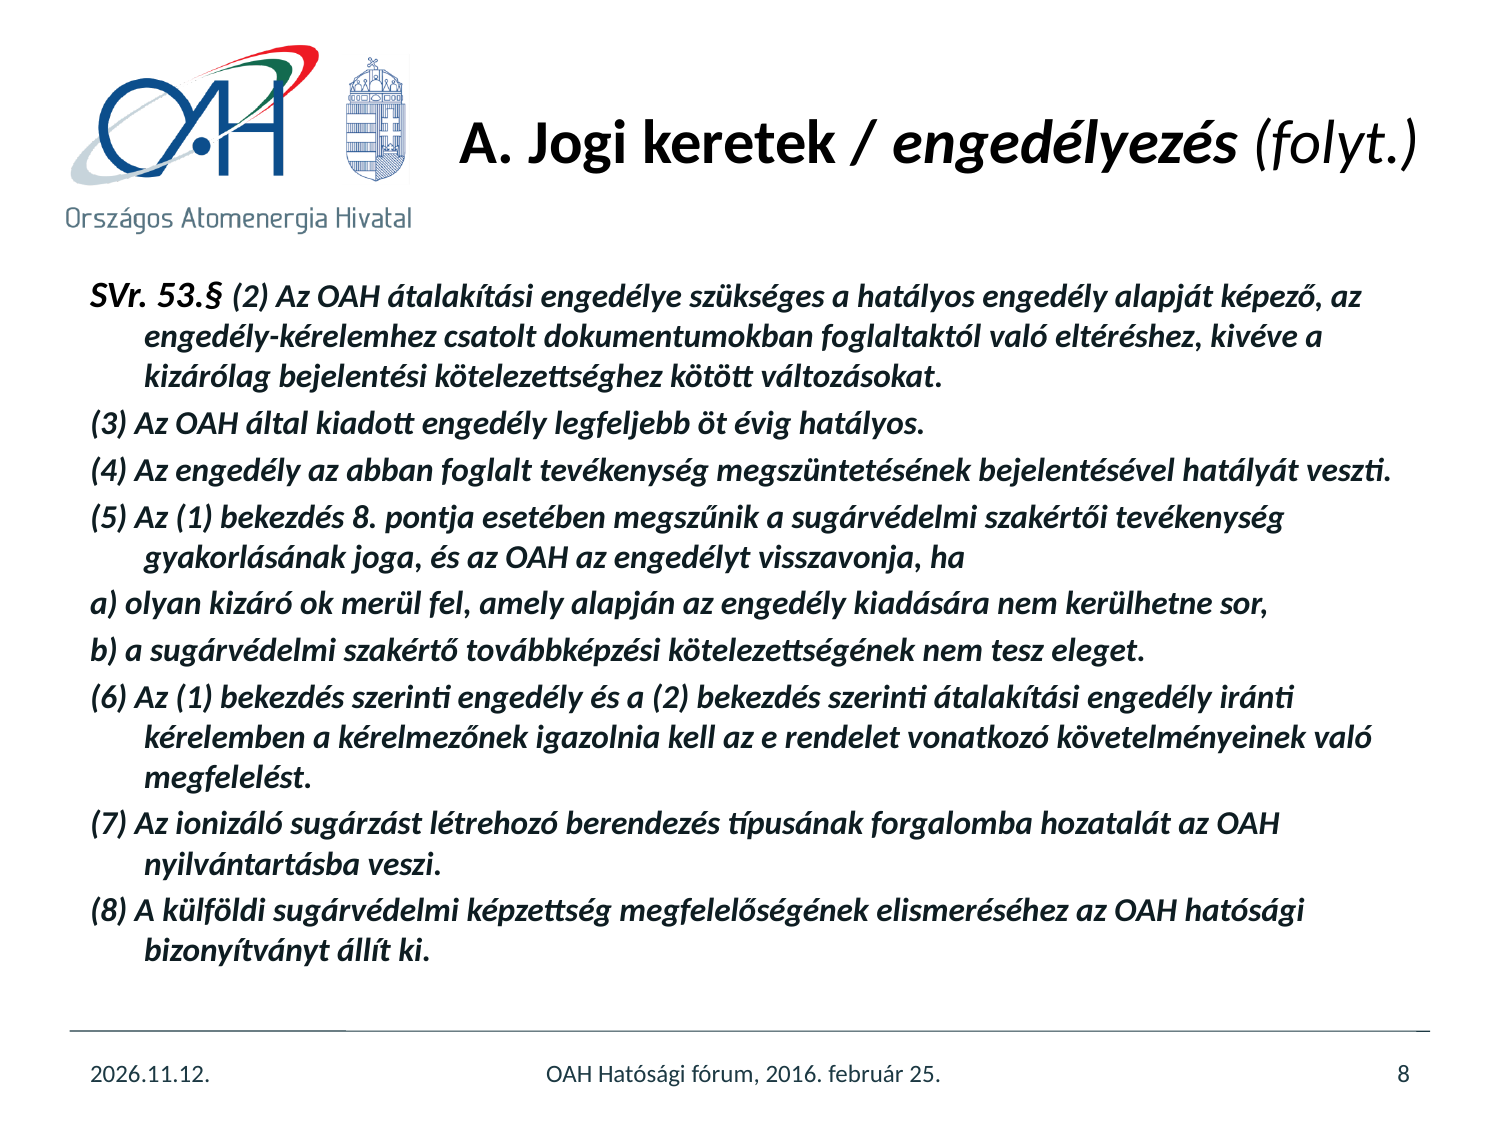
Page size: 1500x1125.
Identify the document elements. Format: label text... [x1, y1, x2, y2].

title A. Jogi keretek / engedélyezés (folyt.) [431, 45, 1436, 233]
slide_number 8 [1074, 1042, 1425, 1103]
picture [58, 35, 446, 239]
list SVr. 53.§ (2) Az OAH átalakítási engedélye szükséges a hatályos engedély alapját képező, az engedély-kérelemhez csatolt dokumentumokban foglaltaktól való eltéréshez, kivéve a kizárólag bejelentési kötelezettséghez kötött változásokat. (3) Az OAH által kiadott engedély legfeljebb öt évig hatályos. (4) Az engedély az abban foglalt tevékenység megszüntetésének bejelentésével hatályát veszti. (5) Az (1) bekezdés 8. pontja esetében megszűnik a sugárvédelmi szakértői tevékenység gyakorlásának joga, és az OAH az engedélyt visszavonja, ha a) olyan kizáró ok merül fel, amely alapján az engedély kiadására nem kerülhetne sor, b) a sugárvédelmi szakértő továbbképzési kötelezettségének nem tesz eleget. (6) Az (1) bekezdés szerinti engedély és a (2) bekezdés szerinti átalakítási engedély iránti kérelemben a kérelmezőnek igazolnia kell az e rendelet vonatkozó követelményeinek való megfelelést. (7) Az ionizáló sugárzást létrehozó berendezés típusának forgalomba hozatalát az OAH nyilvántartásba veszi. (8) A külföldi sugárvédelmi képzettség megfelelőségének elismeréséhez az OAH hatósági bizonyítványt állít ki. [75, 262, 1425, 1005]
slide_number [75, 1042, 336, 1103]
footer OAH Hatósági fórum, 2016. február 25. [336, 1042, 1074, 1103]
